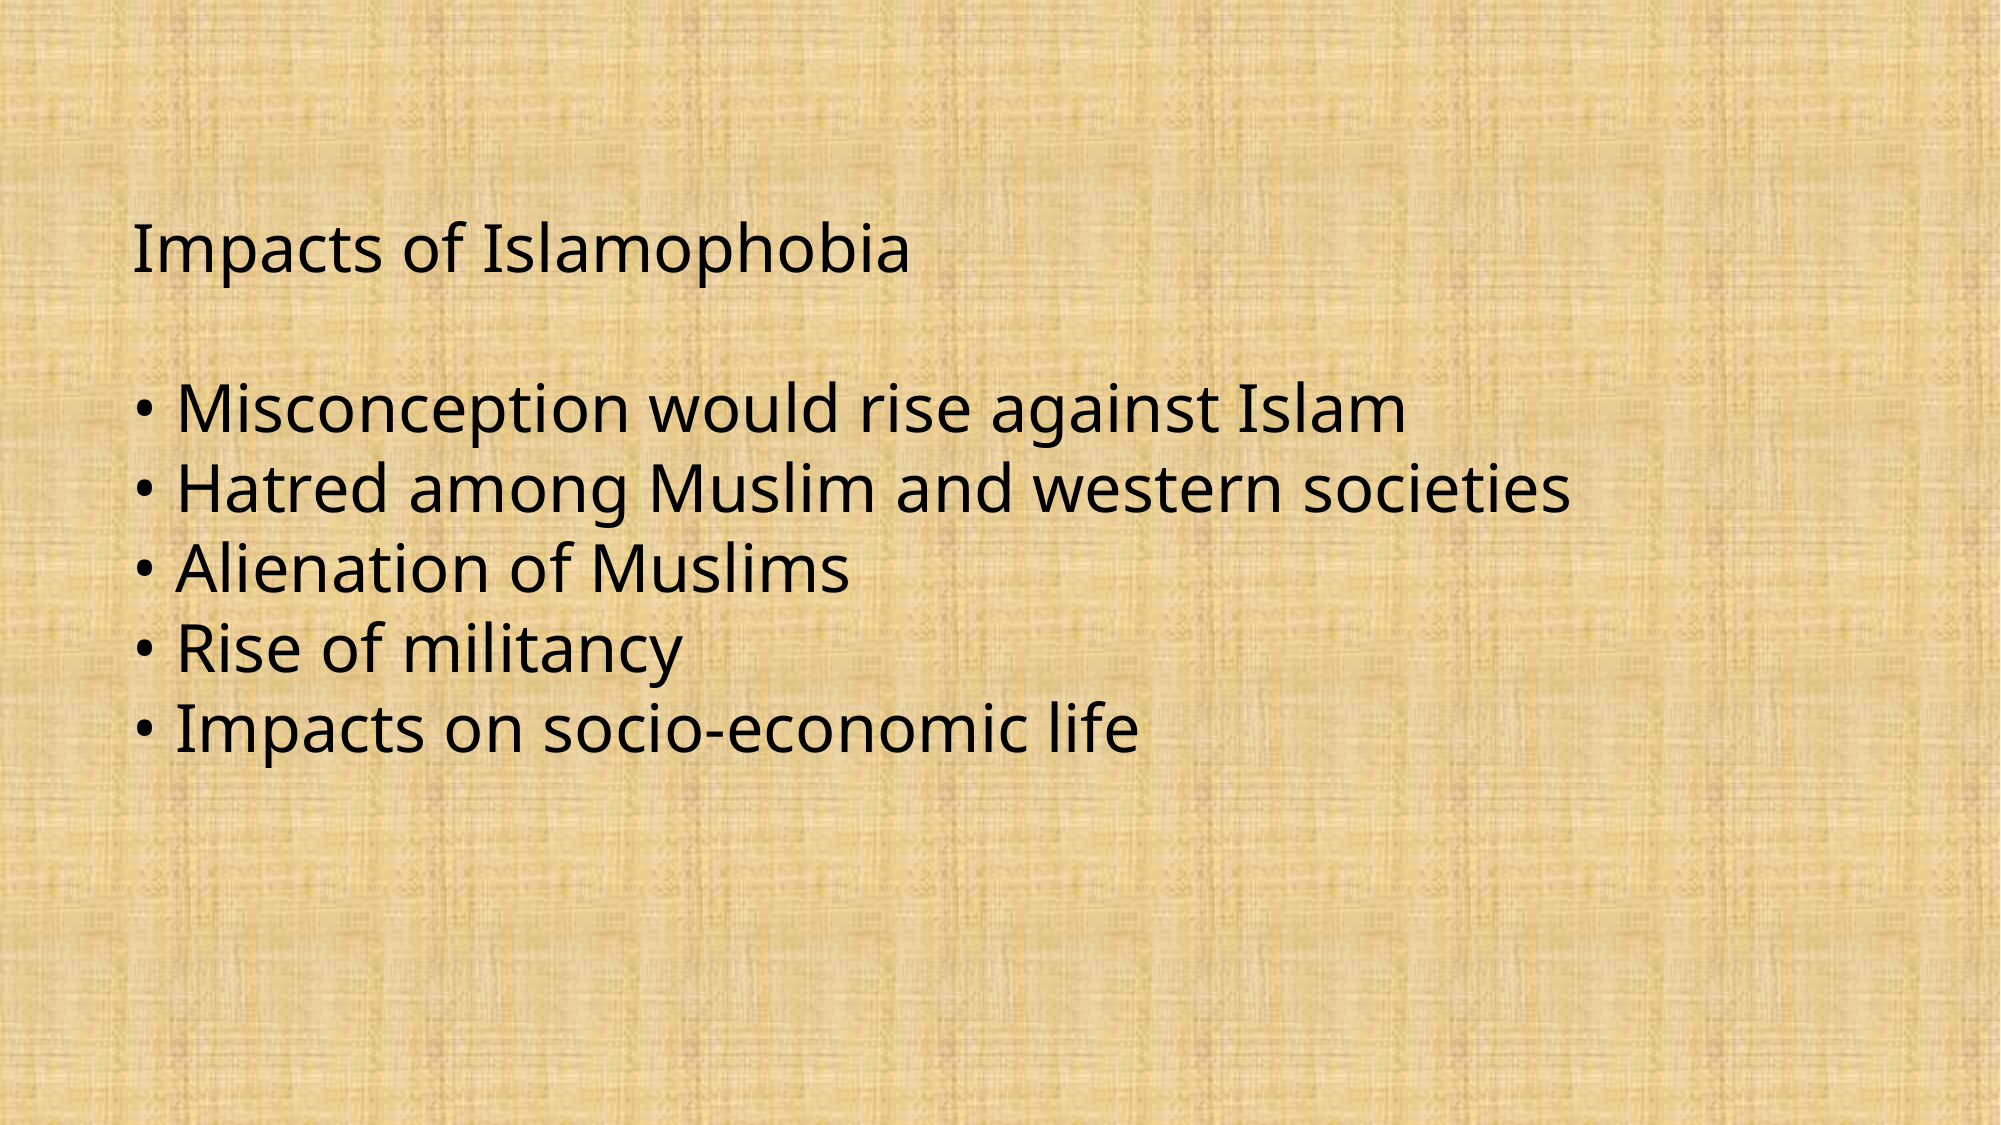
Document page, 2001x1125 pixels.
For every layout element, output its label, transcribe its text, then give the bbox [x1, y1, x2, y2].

text_box Impacts of Islamophobia • Misconception would rise against Islam • Hatred among Muslim and western societies • Alienation of Muslims • Rise of militancy • Impacts on socio-economic life [118, 198, 1748, 853]
picture [0, 0, 2001, 1125]
